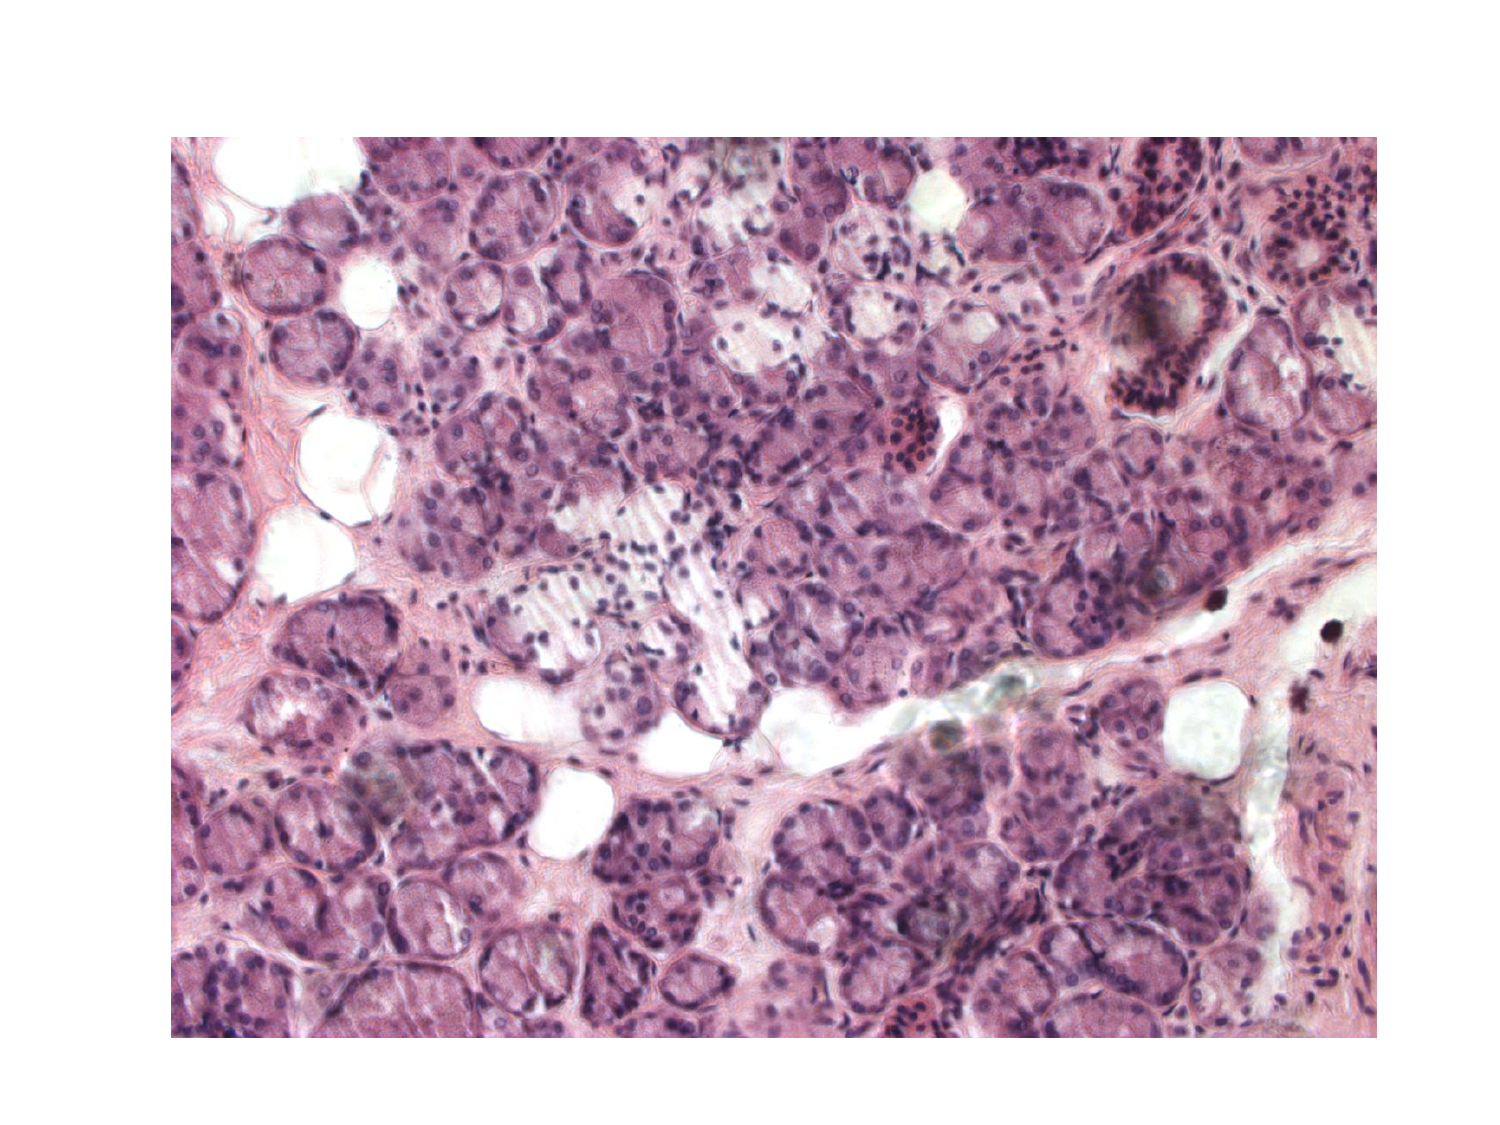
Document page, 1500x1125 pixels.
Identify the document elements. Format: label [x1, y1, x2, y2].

picture [170, 136, 1378, 1039]
